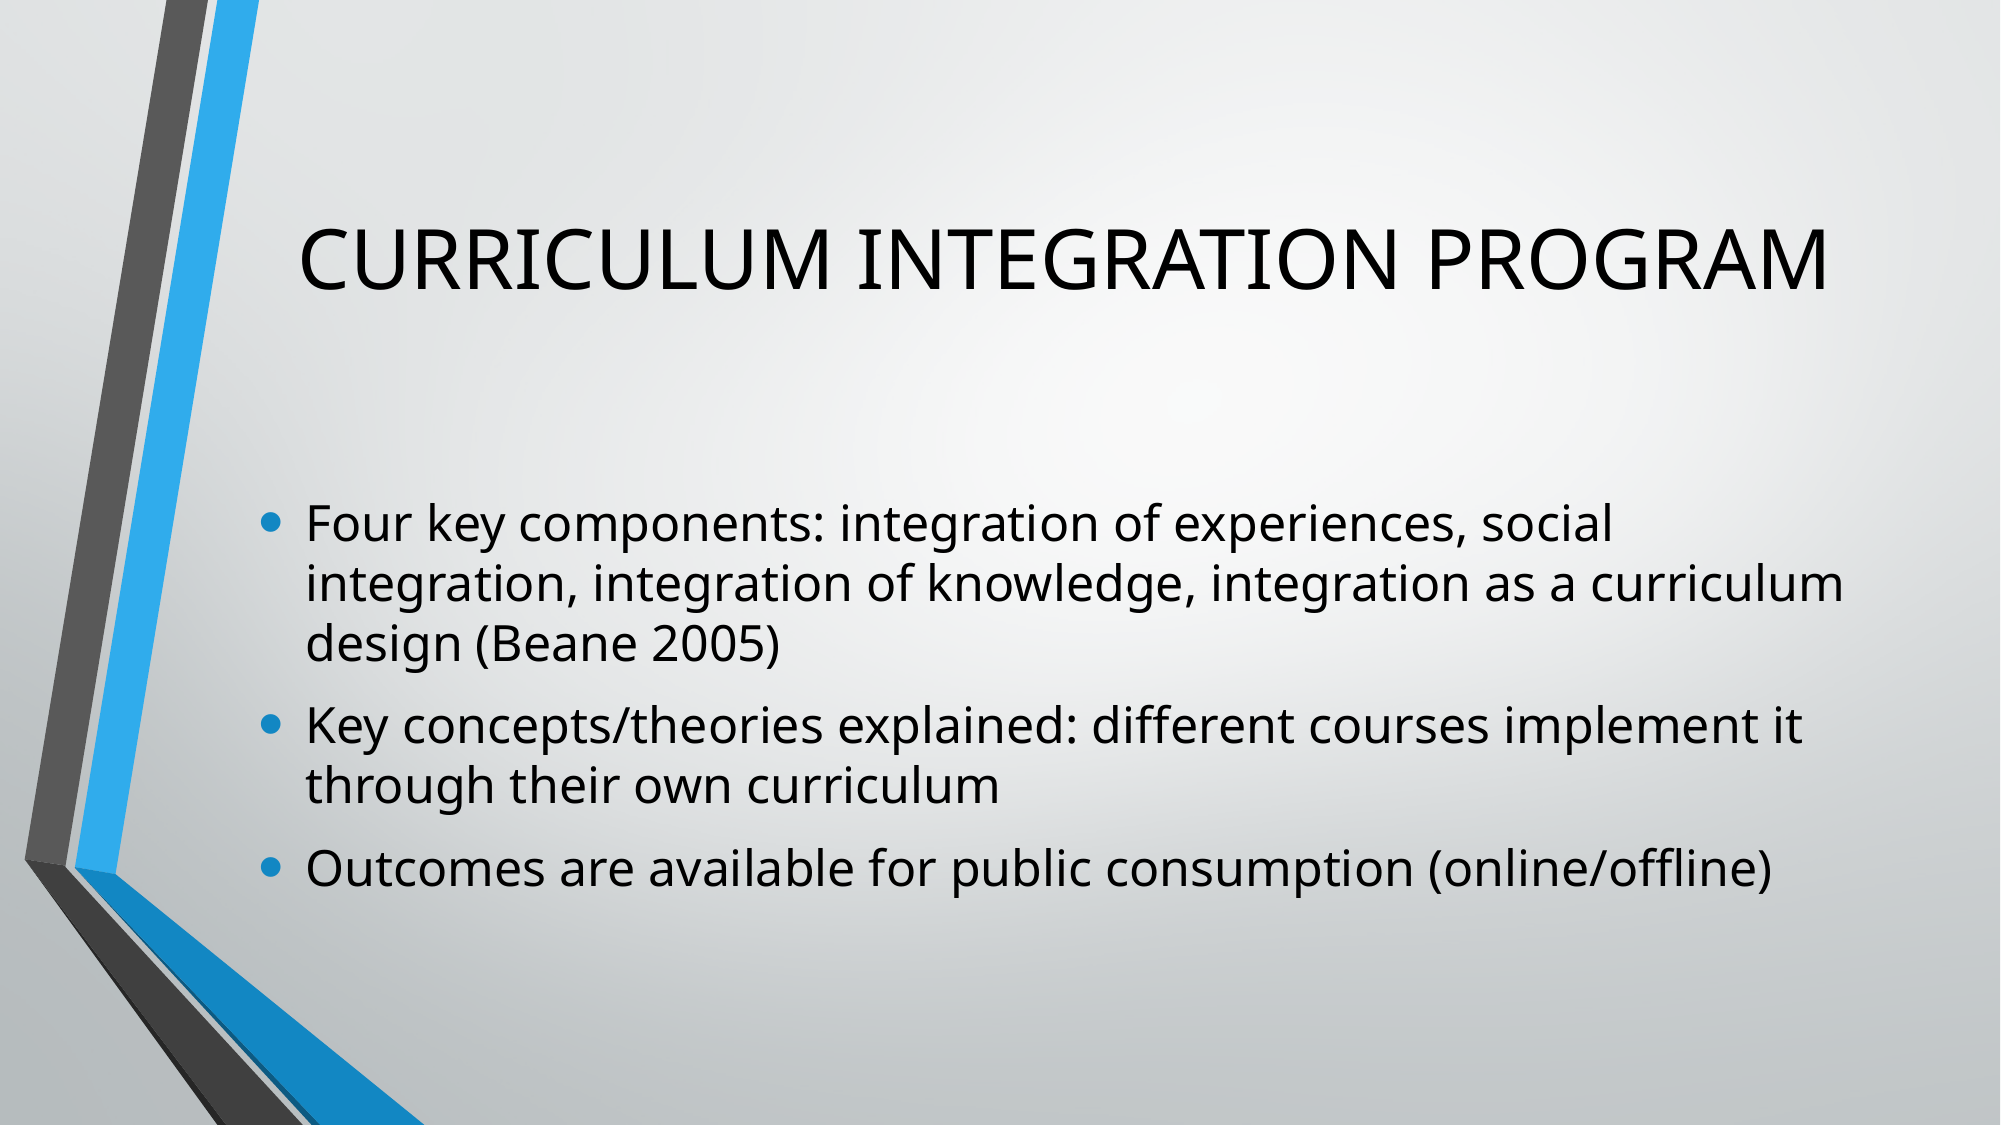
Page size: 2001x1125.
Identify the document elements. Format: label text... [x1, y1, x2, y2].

title CURRICULUM INTEGRATION PROGRAM [243, 112, 1887, 400]
list Four key components: integration of experiences, social integration, integration of knowledge, integration as a curriculum design (Beane 2005) Key concepts/theories explained: different courses implement it through their own curriculum Outcomes are available for public consumption (online/offline) [243, 437, 1887, 950]
